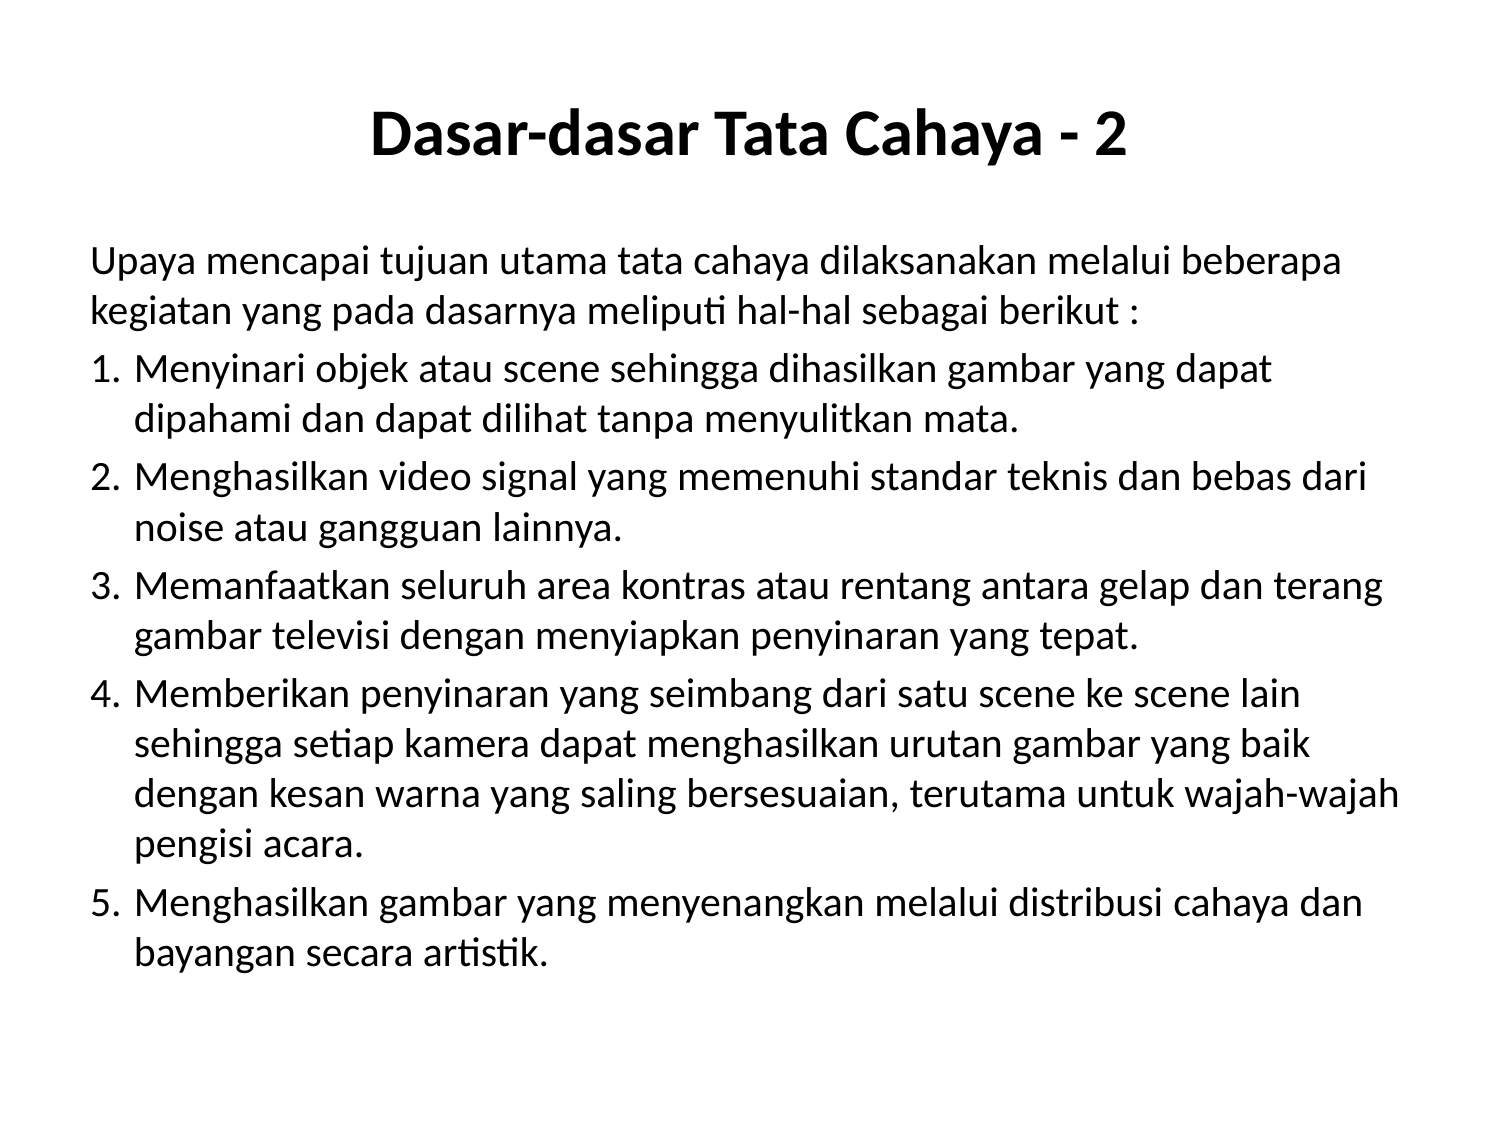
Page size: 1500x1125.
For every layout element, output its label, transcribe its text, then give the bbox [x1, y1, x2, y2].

list Upaya mencapai tujuan utama tata cahaya dilaksanakan melalui beberapa kegiatan yang pada dasarnya meliputi hal-hal sebagai berikut : Menyinari objek atau scene sehingga dihasilkan gambar yang dapat dipahami dan dapat dilihat tanpa menyulitkan mata. Menghasilkan video signal yang memenuhi standar teknis dan bebas dari noise atau gangguan lainnya. Memanfaatkan seluruh area kontras atau rentang antara gelap dan terang gambar televisi dengan menyiapkan penyinaran yang tepat. Memberikan penyinaran yang seimbang dari satu scene ke scene lain sehingga setiap kamera dapat menghasilkan urutan gambar yang baik dengan kesan warna yang saling bersesuaian, terutama untuk wajah-wajah pengisi acara. Menghasilkan gambar yang menyenangkan melalui distribusi cahaya dan bayangan secara artistik. [75, 224, 1425, 1088]
title Dasar-dasar Tata Cahaya - 2 [75, 45, 1425, 213]
